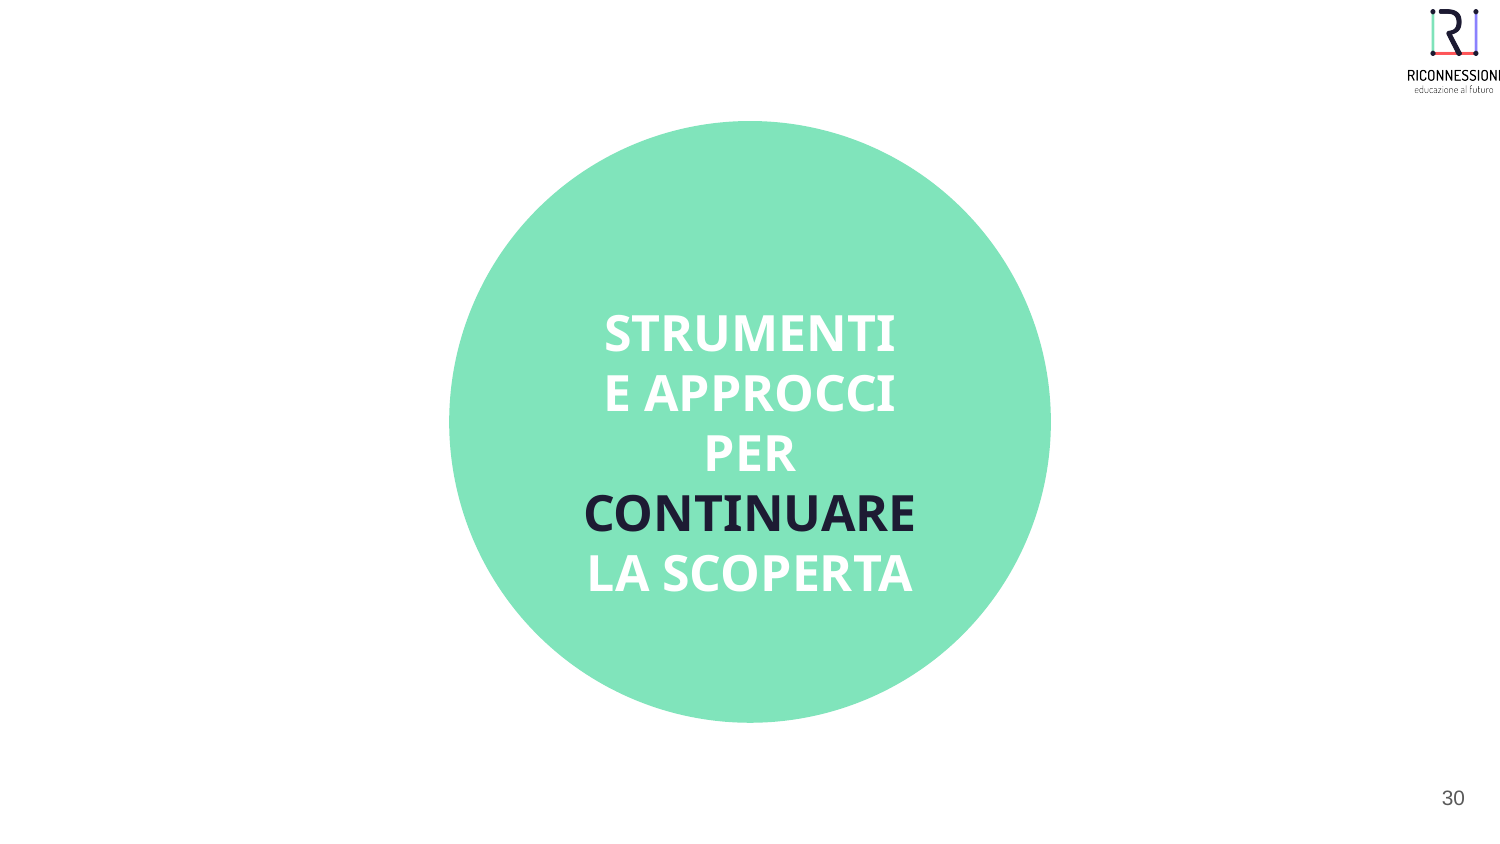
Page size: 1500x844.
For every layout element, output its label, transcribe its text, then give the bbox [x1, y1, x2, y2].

picture [1399, 0, 1500, 107]
text_box [449, 121, 1051, 723]
title STRUMENTI E APPROCCI PER CONTINUARE LA SCOPERTA [554, 286, 946, 558]
slide_number ‹#› [1389, 764, 1480, 830]
